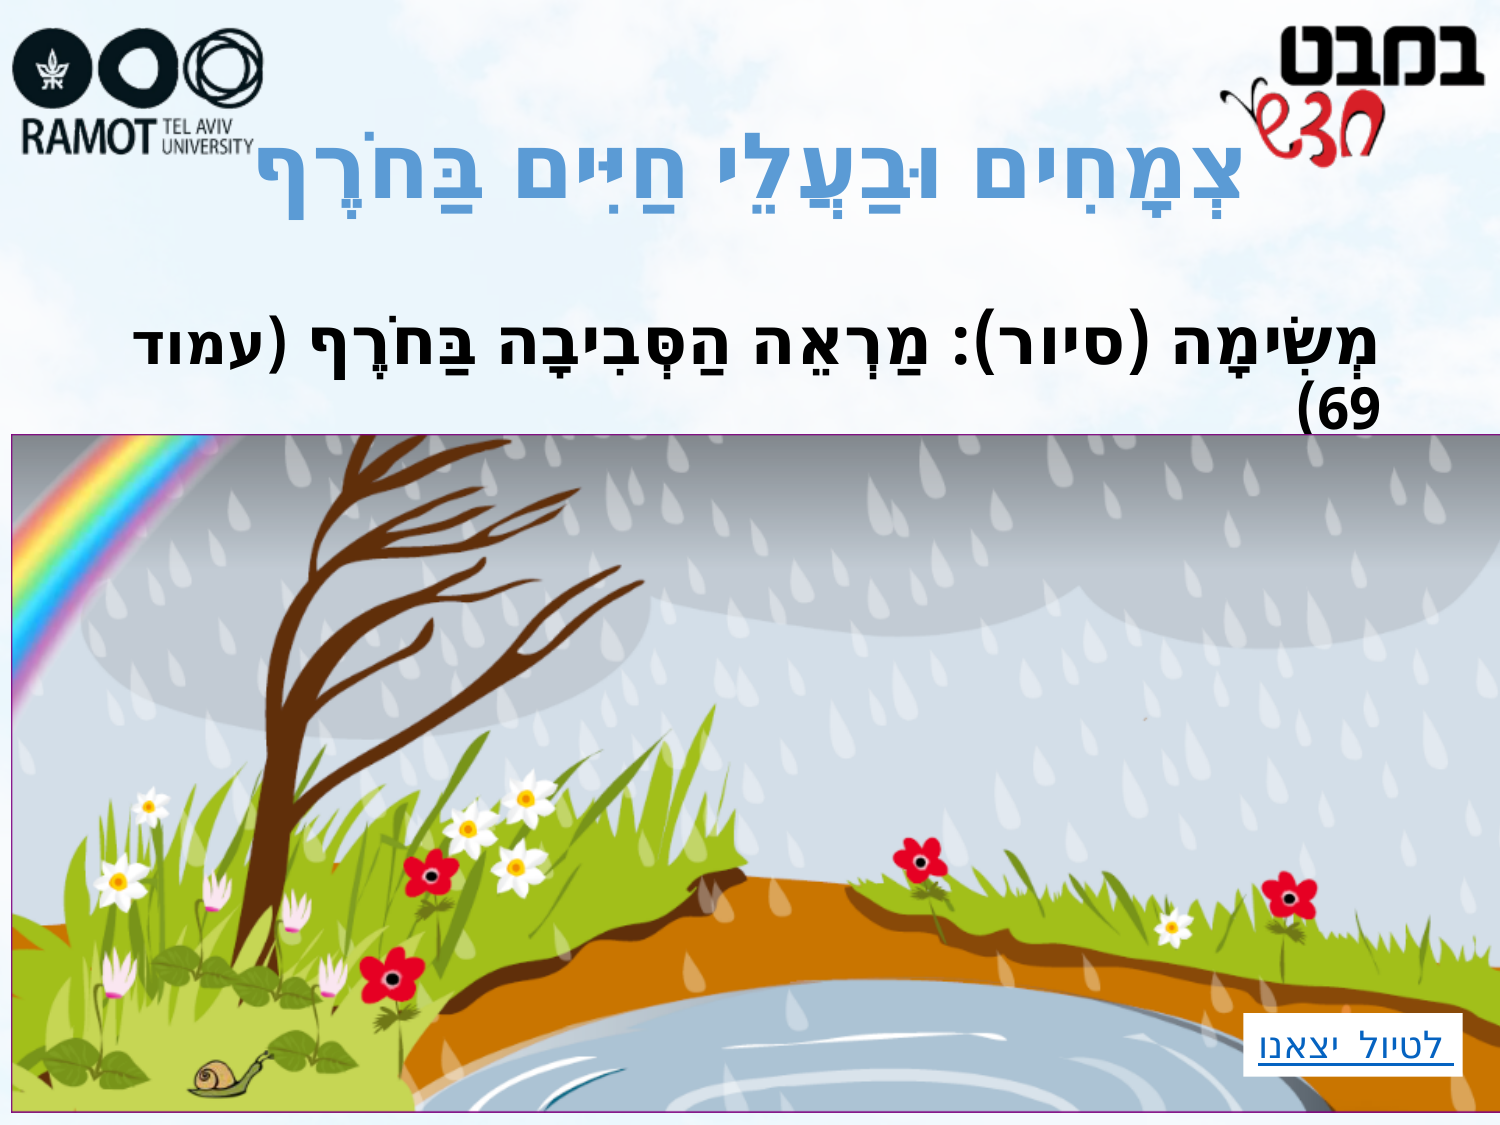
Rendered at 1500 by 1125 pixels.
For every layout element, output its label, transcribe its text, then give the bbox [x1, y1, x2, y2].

title צְמָחִים וּבַעֲלֵי חַיִּים בַּחֹרֶף [103, 59, 1397, 278]
picture [0, 11, 277, 169]
picture [1219, 25, 1486, 169]
list מְשִׂימָה (סיור): מַרְאֵה הַסְּבִיבָה בַּחֹרֶף (עמוד 69) [103, 299, 1397, 434]
picture [11, 434, 1500, 1113]
